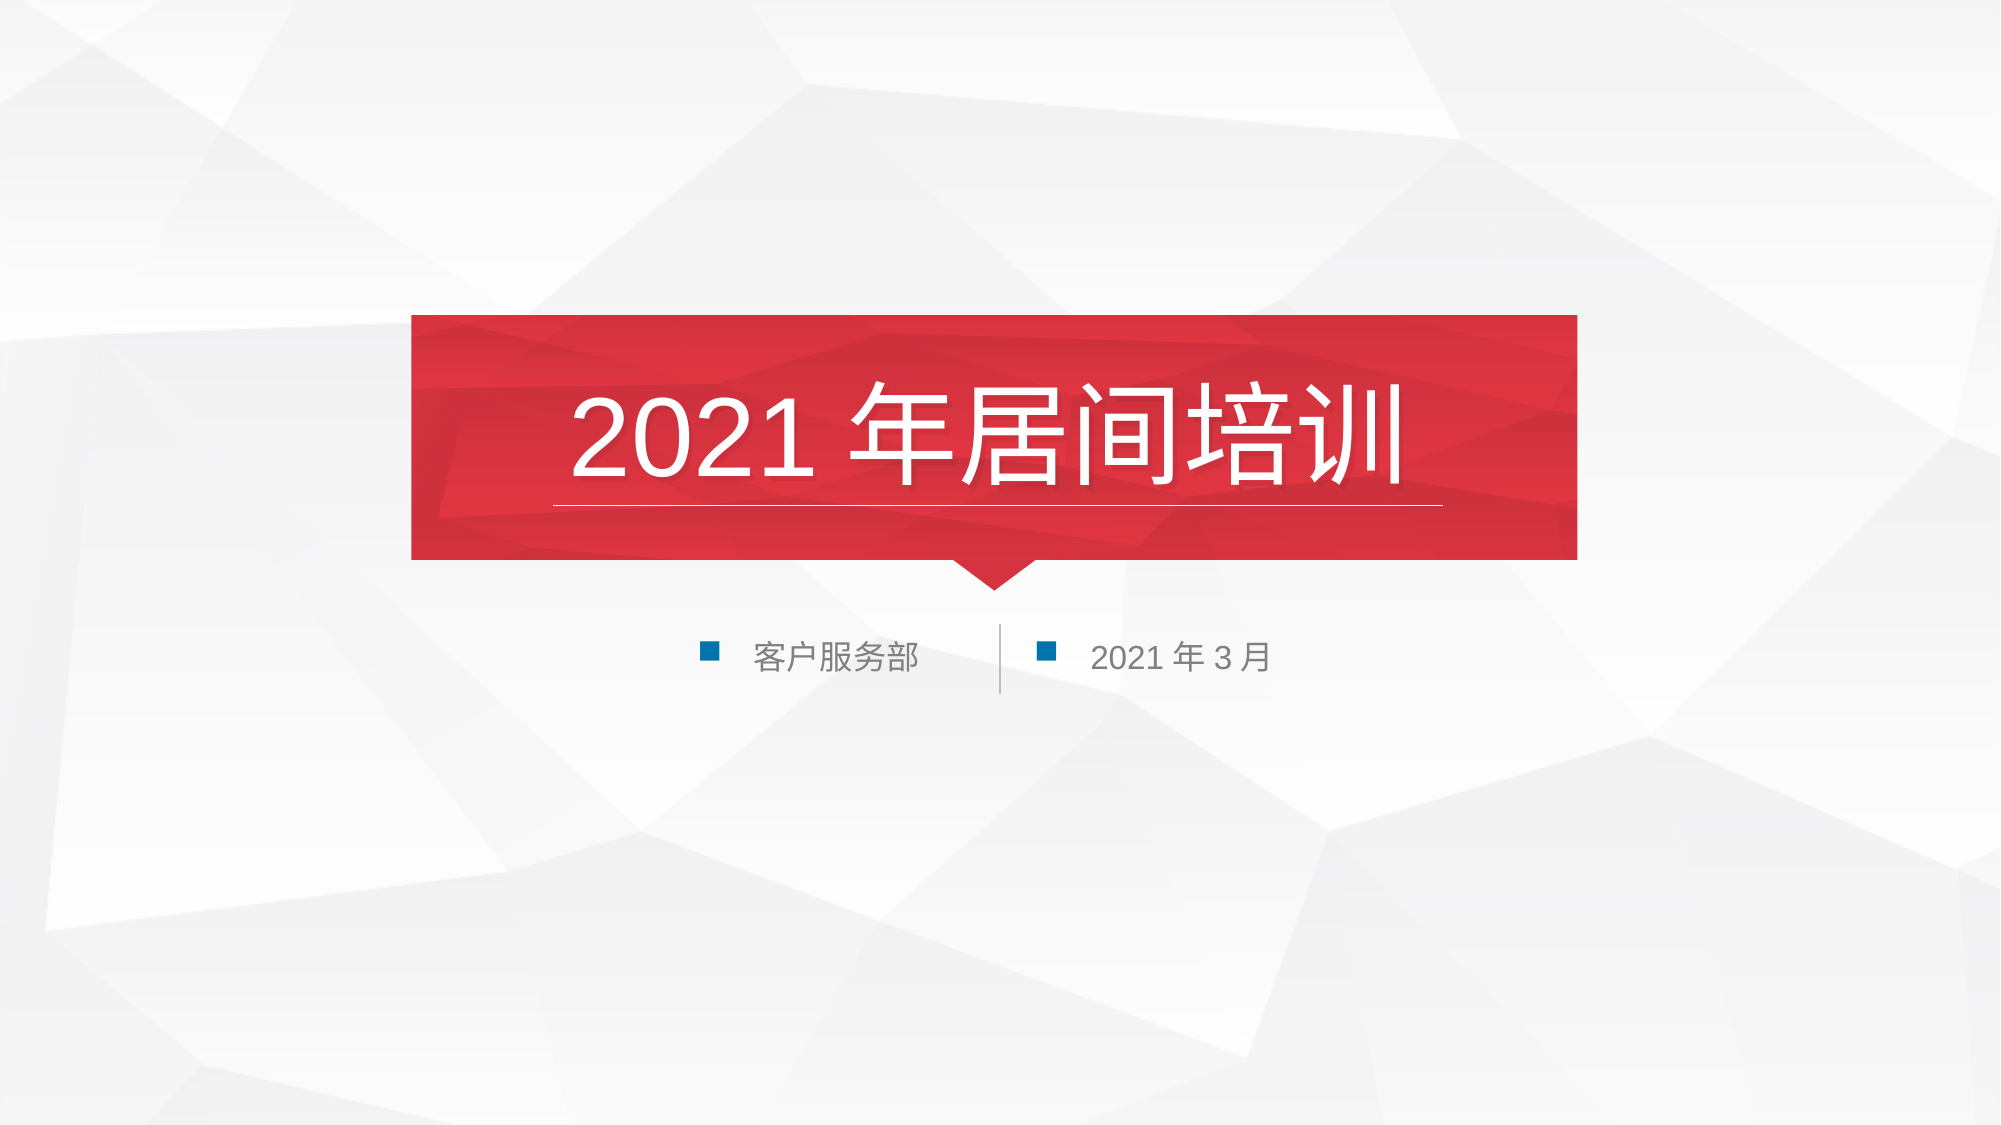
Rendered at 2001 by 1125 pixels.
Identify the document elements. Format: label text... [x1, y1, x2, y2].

text_box 客户服务部 [682, 628, 935, 684]
text_box 2021年3月 [1019, 628, 1289, 684]
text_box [411, 314, 1578, 591]
picture [0, 0, 2001, 1125]
